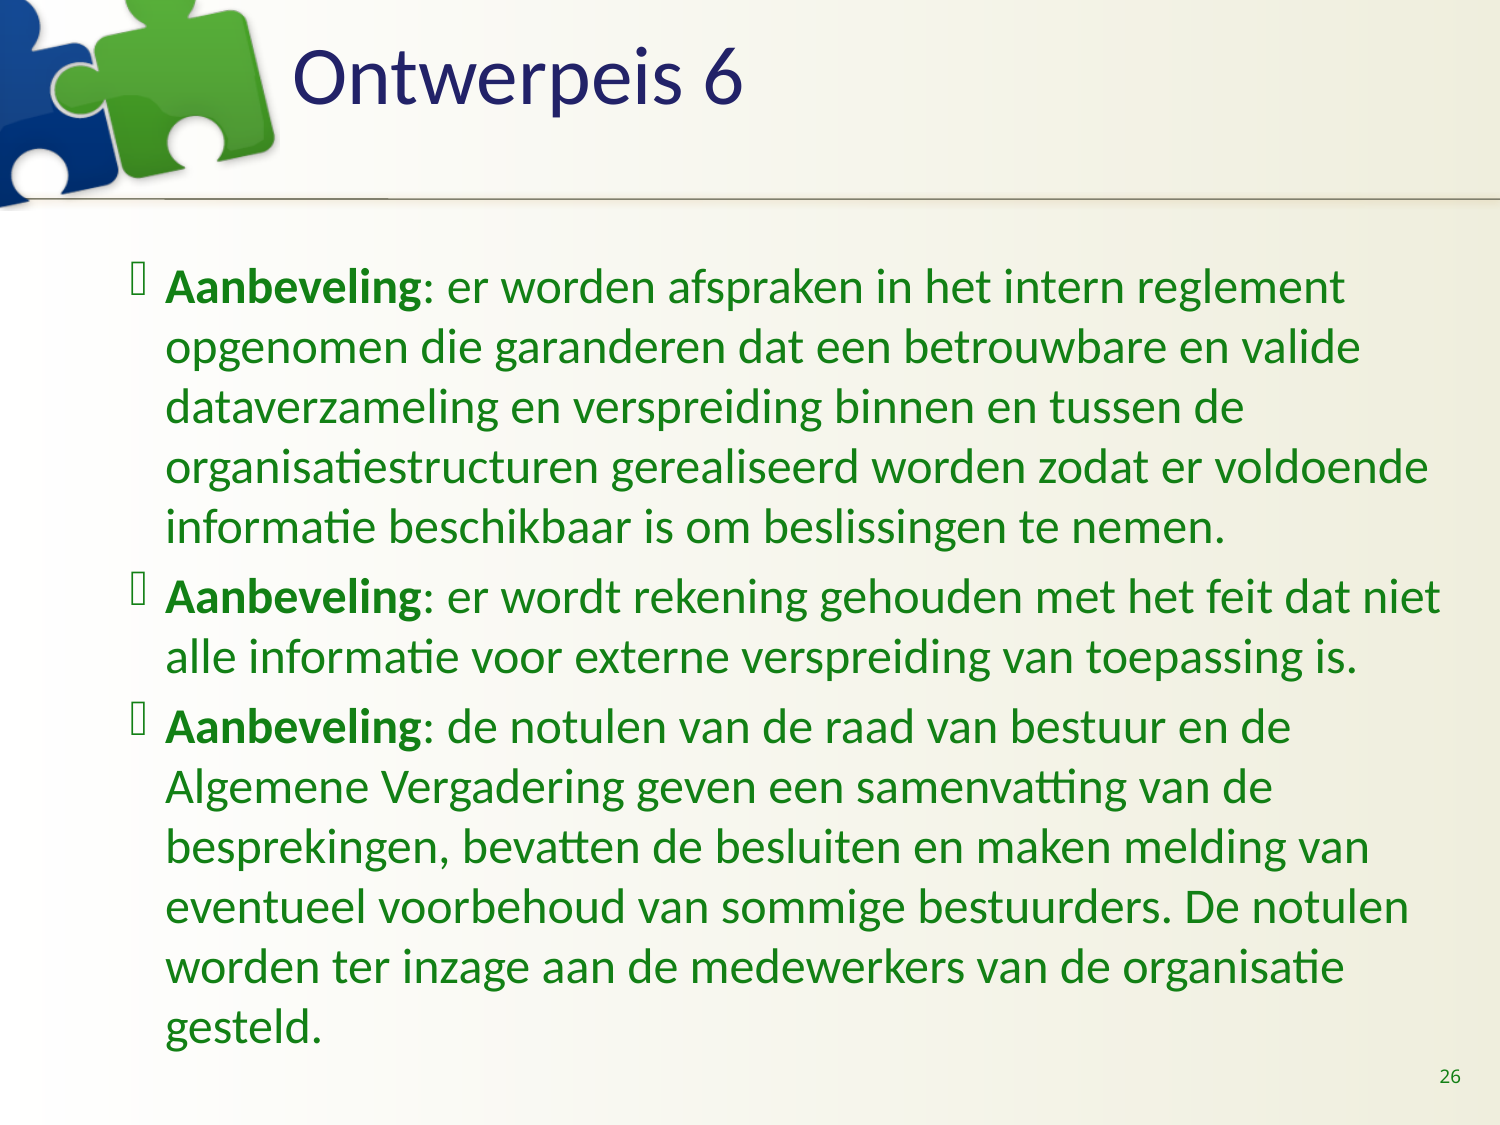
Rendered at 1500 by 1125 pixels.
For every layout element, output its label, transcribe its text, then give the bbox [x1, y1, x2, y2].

picture [0, 0, 280, 211]
slide_number 26 [1400, 1056, 1500, 1103]
list Aanbeveling: er worden afspraken in het intern reglement opgenomen die garanderen dat een betrouwbare en valide dataverzameling en verspreiding binnen en tussen de organisatiestructuren gerealiseerd worden zodat er voldoende informatie beschikbaar is om beslissingen te nemen. Aanbeveling: er wordt rekening gehouden met het feit dat niet alle informatie voor externe verspreiding van toepassing is. Aanbeveling: de notulen van de raad van bestuur en de Algemene Vergadering geven een samenvatting van de besprekingen, bevatten de besluiten en maken melding van eventueel voorbehoud van sommige bestuurders. De notulen worden ter inzage aan de medewerkers van de organisatie gesteld. [58, 246, 1465, 1055]
title Ontwerpeis 6 [277, 0, 1464, 188]
